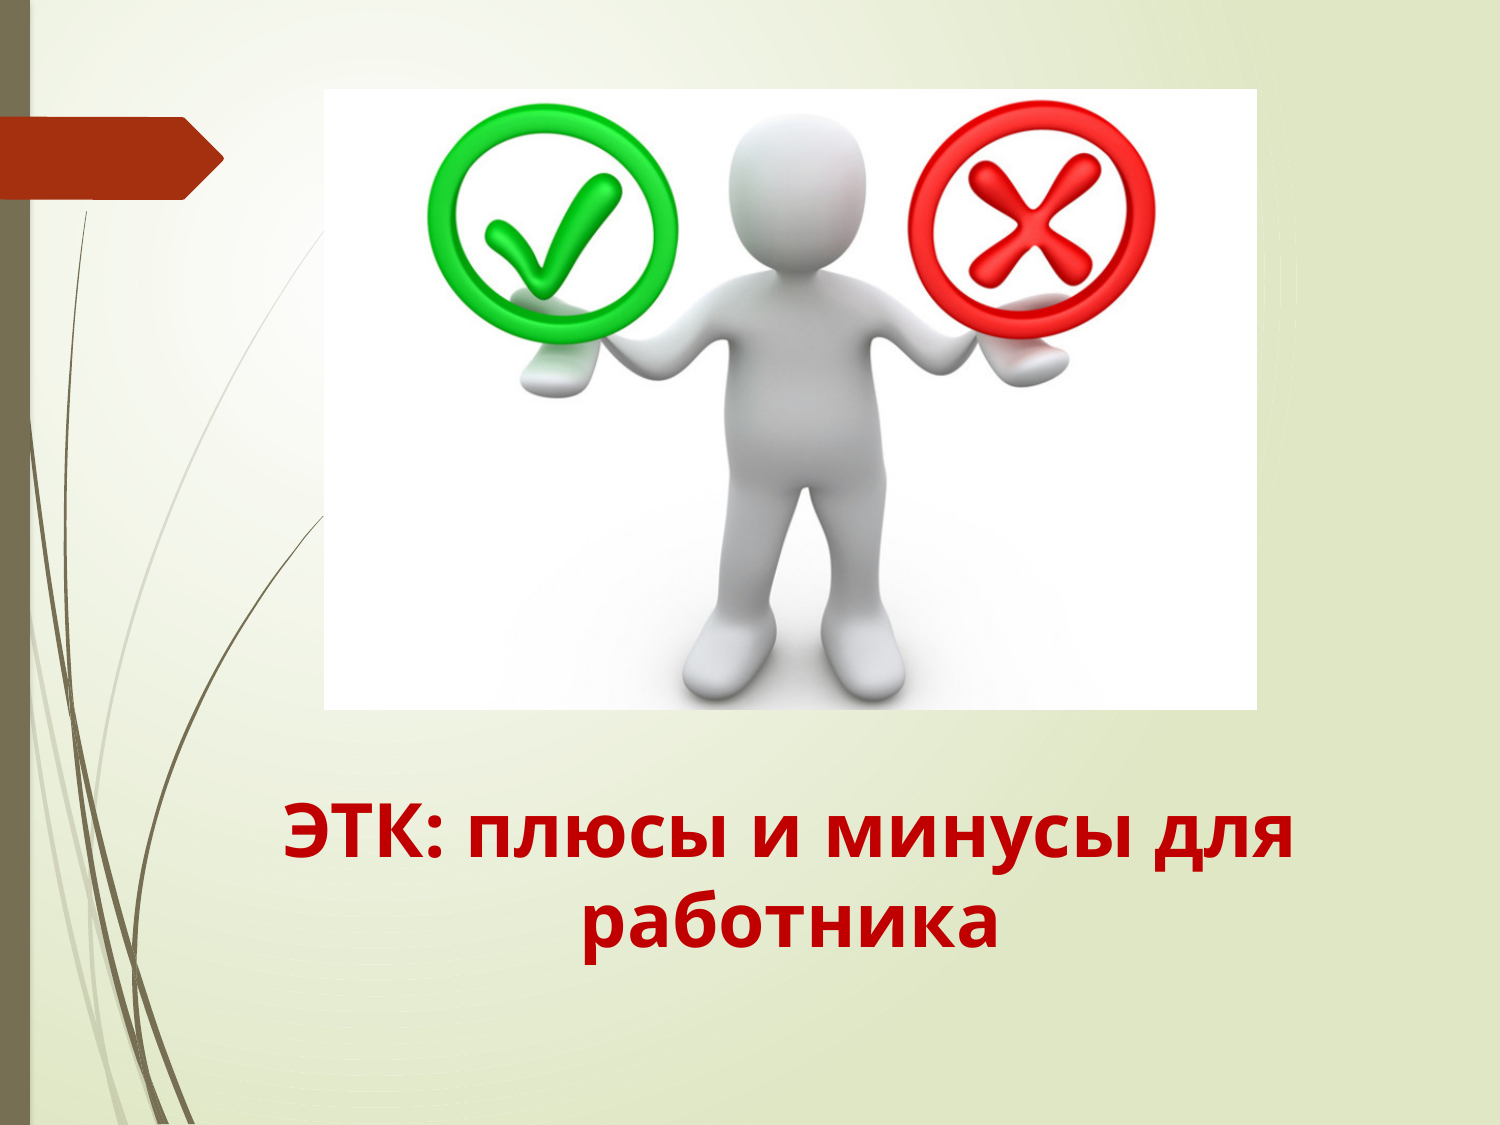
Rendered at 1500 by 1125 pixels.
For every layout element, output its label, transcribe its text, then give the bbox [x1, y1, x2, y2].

title ЭТК: плюсы и минусы для работника [144, 775, 1438, 1038]
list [324, 89, 1257, 710]
